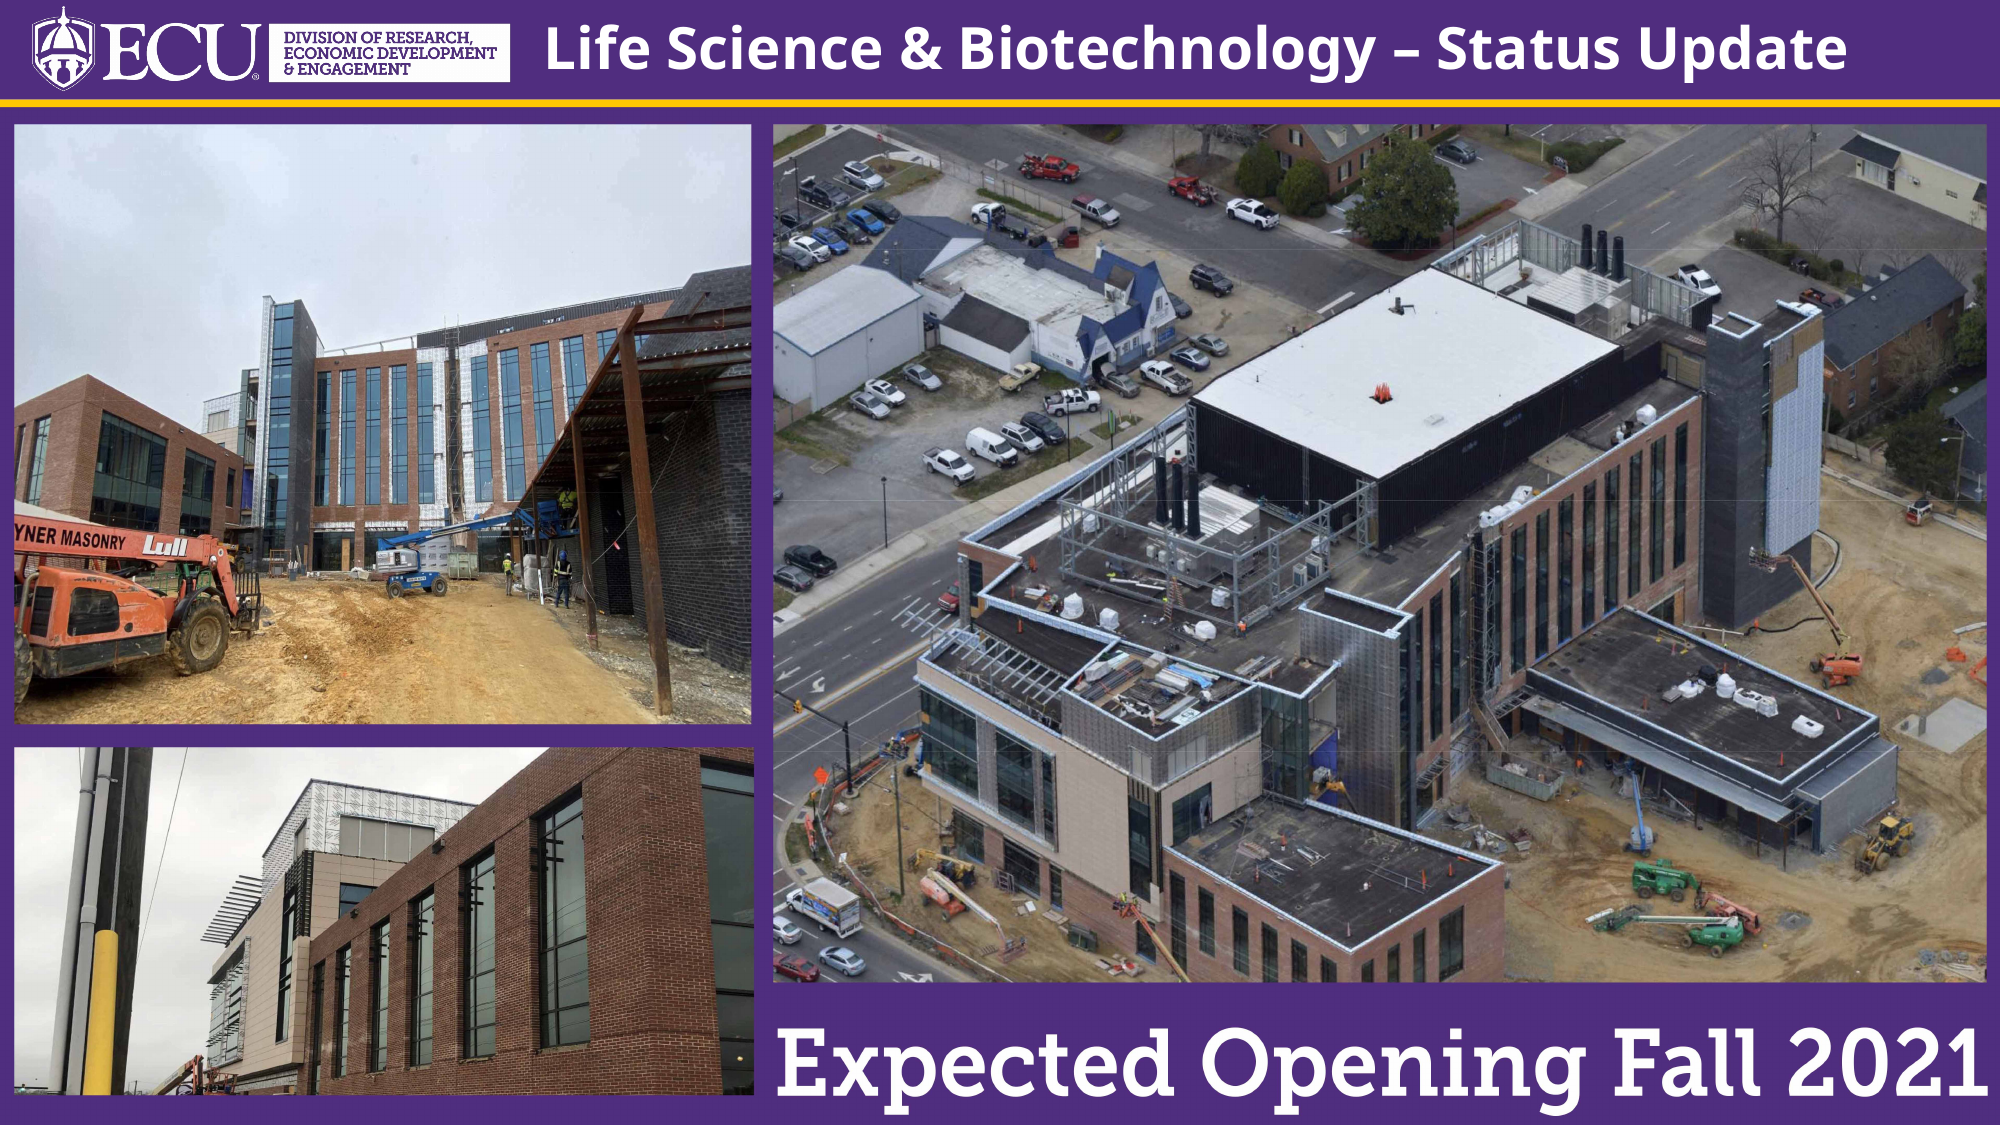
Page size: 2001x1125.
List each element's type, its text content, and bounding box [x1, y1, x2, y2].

picture [25, 3, 516, 93]
picture [0, 105, 2000, 1125]
text_box [0, 0, 2000, 99]
text_box Life Science & Biotechnology – Status Update [529, 1, 1972, 95]
text_box [0, 99, 2000, 105]
